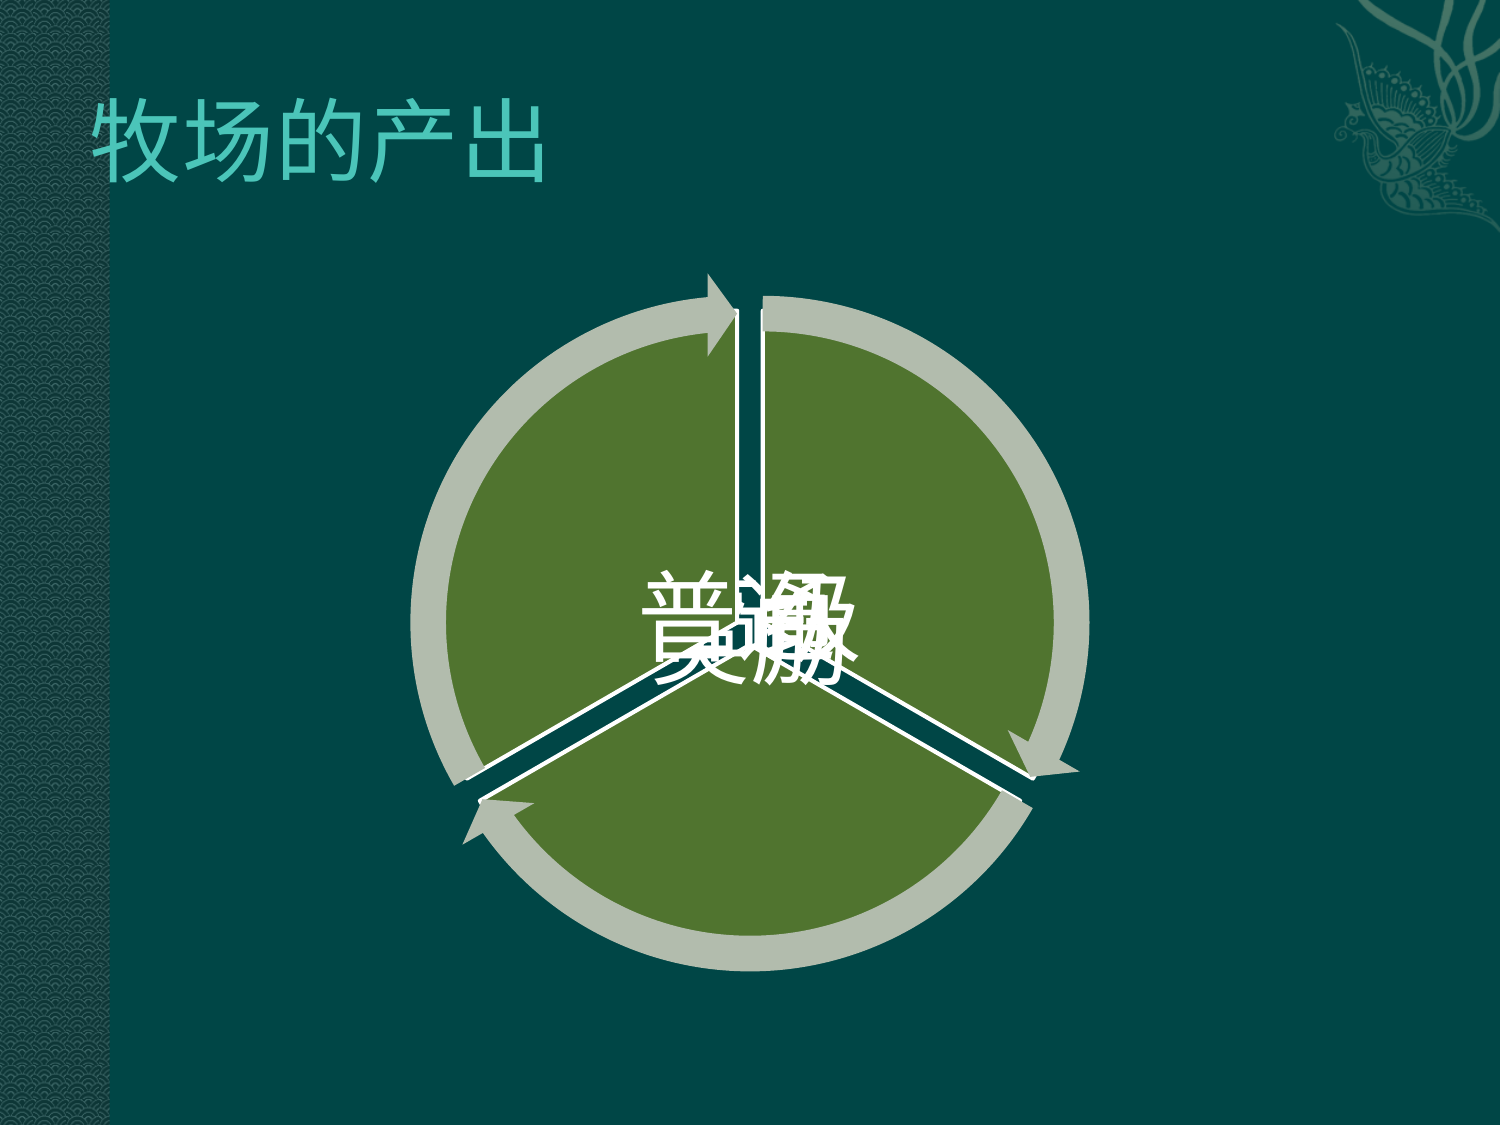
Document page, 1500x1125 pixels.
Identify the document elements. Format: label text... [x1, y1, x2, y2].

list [74, 261, 1426, 1006]
picture [0, 0, 110, 1125]
title 牧场的产出 [75, 45, 1351, 233]
